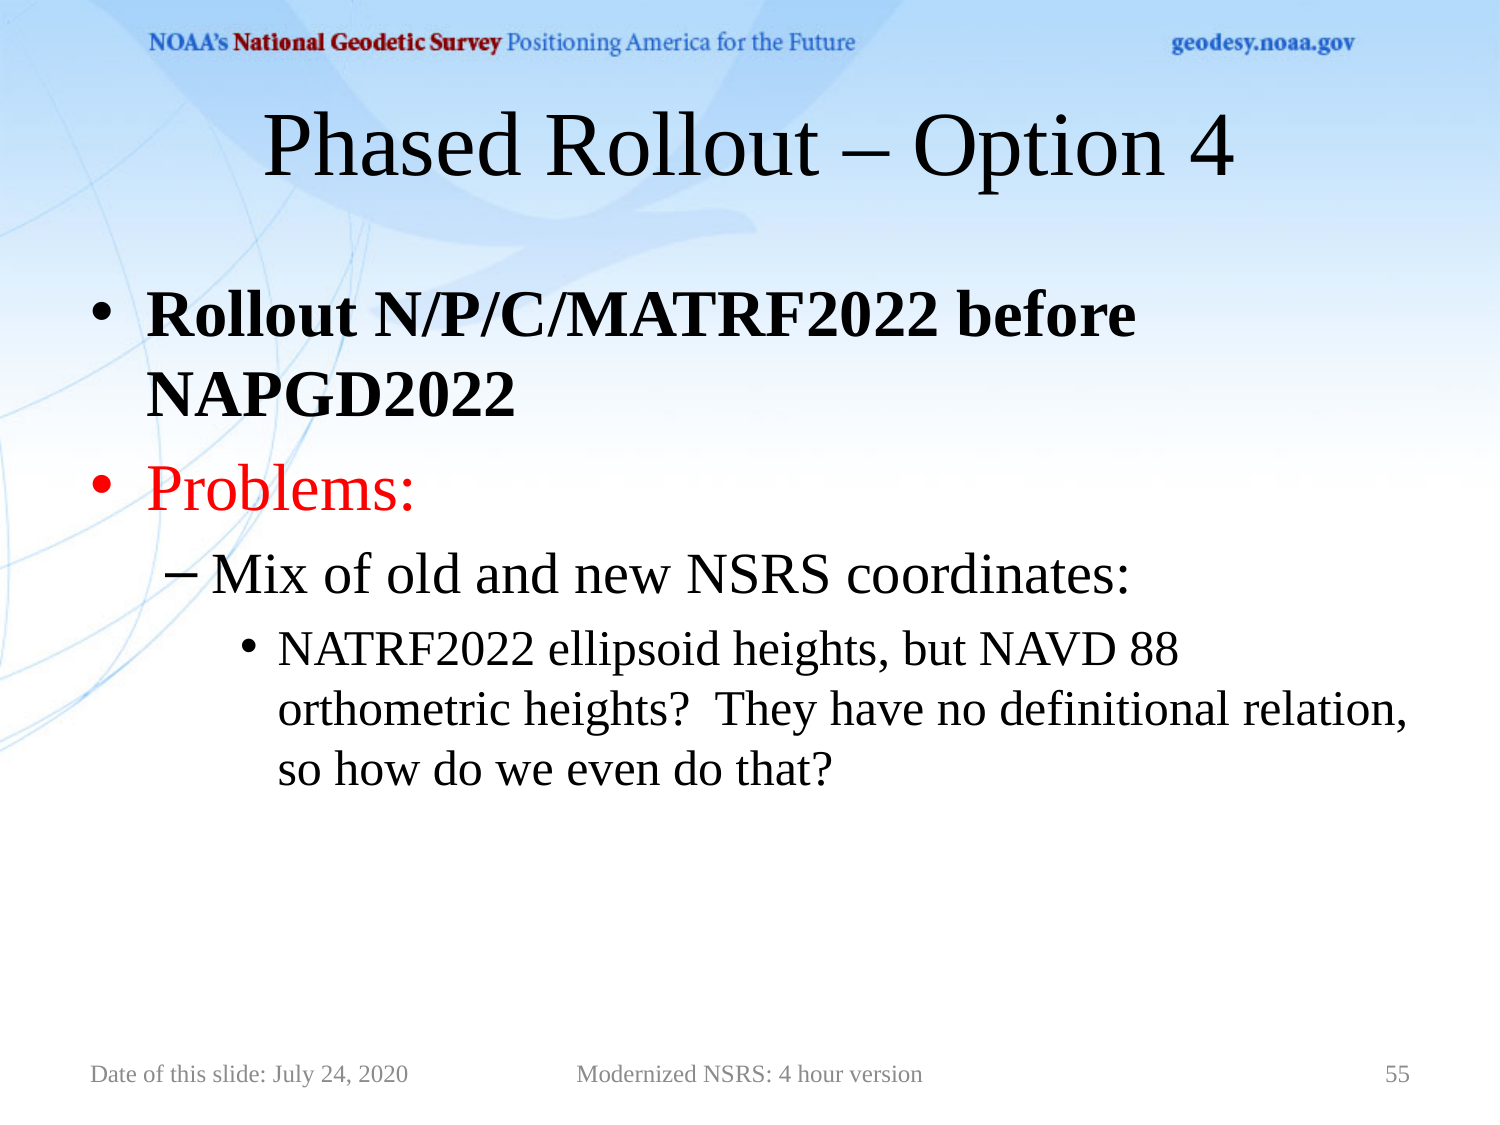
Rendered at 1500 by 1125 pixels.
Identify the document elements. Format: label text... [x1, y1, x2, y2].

slide_number 55 [1074, 1042, 1425, 1103]
title Phased Rollout – Option 4 [75, 45, 1425, 233]
list Rollout N/P/C/MATRF2022 before NAPGD2022 Problems: Mix of old and new NSRS coordinates: NATRF2022 ellipsoid heights, but NAVD 88 orthometric heights? They have no definitional relation, so how do we even do that? [75, 262, 1425, 1005]
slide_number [75, 1042, 425, 1103]
footer Modernized NSRS: 4 hour version [512, 1042, 988, 1103]
picture [0, 0, 1500, 1125]
